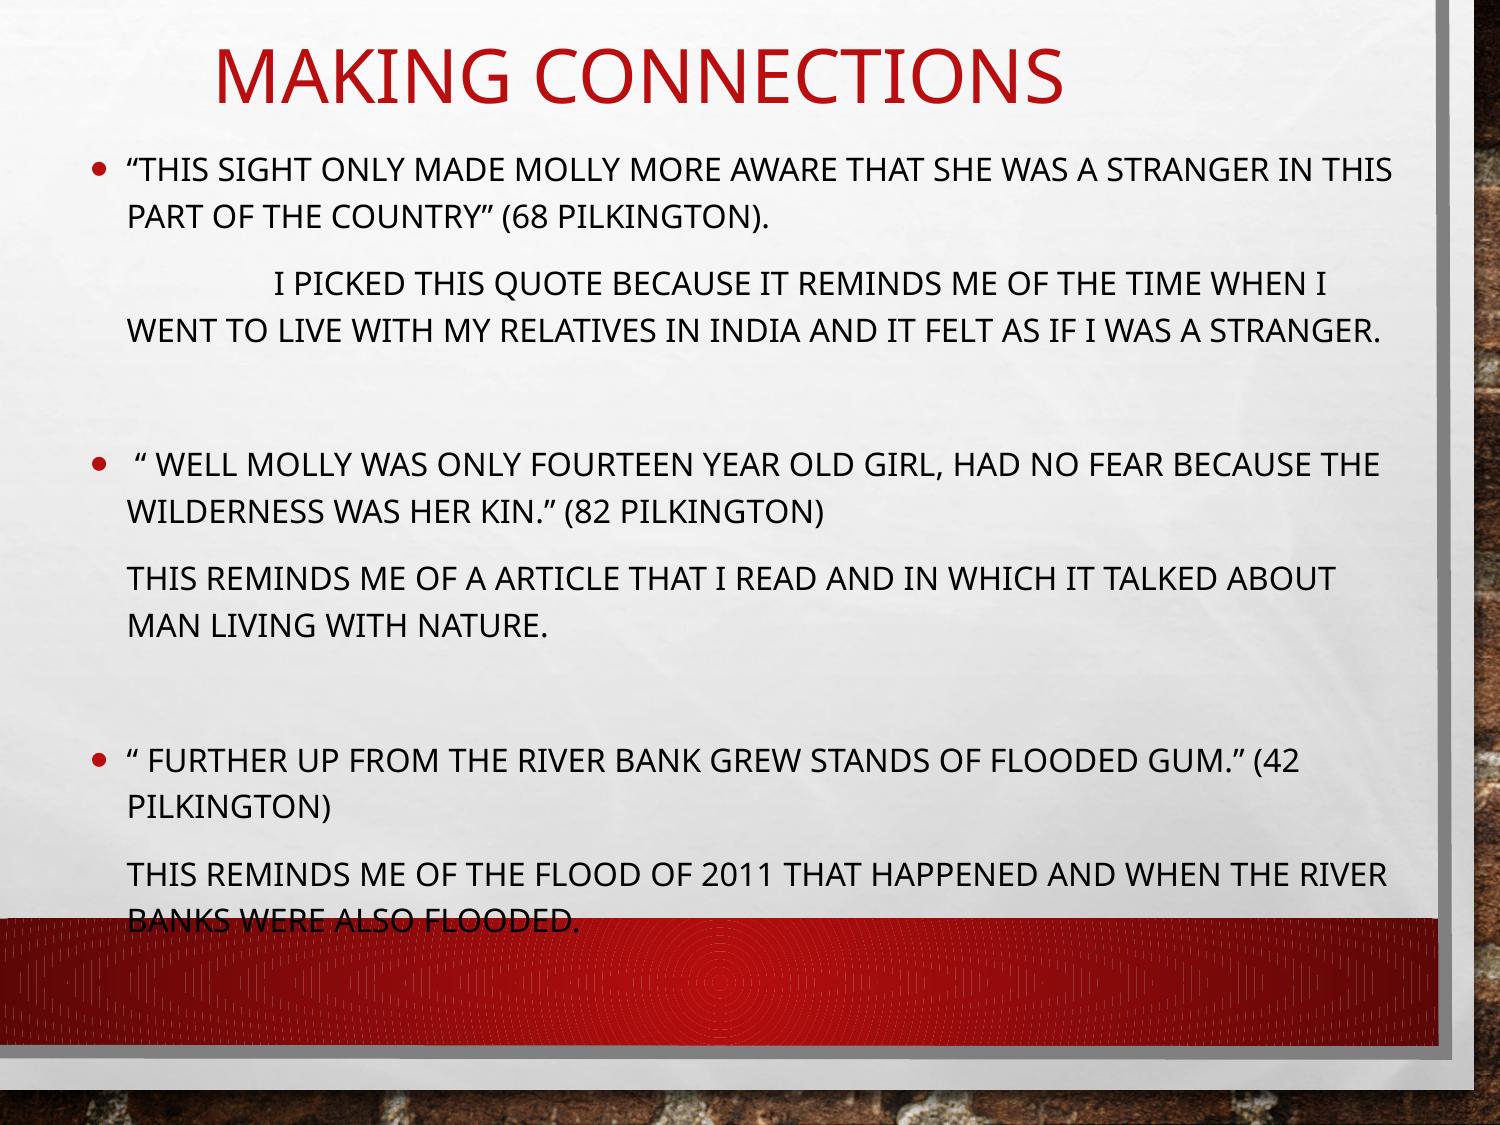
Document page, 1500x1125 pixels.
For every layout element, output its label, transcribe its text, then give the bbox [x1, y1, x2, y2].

picture [0, 0, 1500, 1125]
title Making Connections [75, 30, 1425, 128]
list “This sight only made Molly more aware that she was a stranger in this part of the country” (68 Pilkington). I picked this Quote because it reminds me of the time when I went to live with my relatives in India and it felt as if I was a stranger. “ Well Molly was only fourteen year old girl, had no fear because the wilderness was her kin.” (82 Pilkington) This reminds me of a article that I read and in which it talked about man living with nature. “ Further up from the river bank grew stands of flooded gum.” (42 Pilkington) This reminds me of the flood of 2011 that happened and when the river banks were also flooded. [75, 128, 1425, 953]
